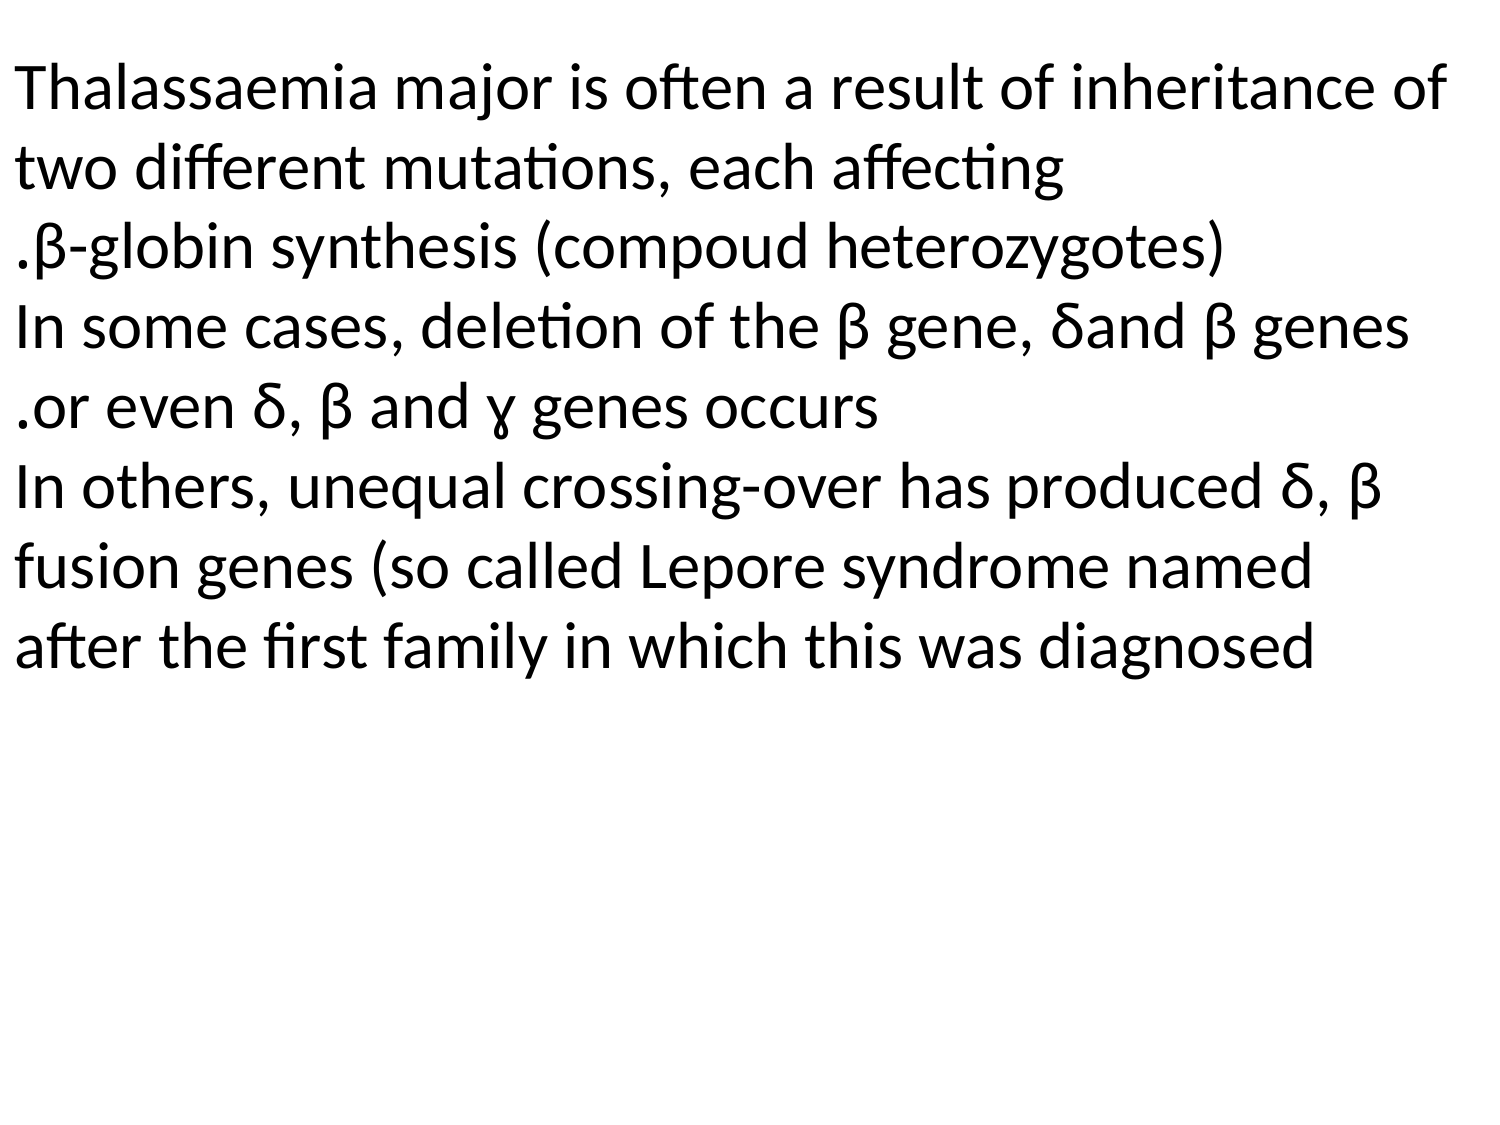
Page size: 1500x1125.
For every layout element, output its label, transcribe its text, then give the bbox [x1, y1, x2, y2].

text_box Thalassaemia major is often a result of inheritance of two different mutations, each affecting β-globin synthesis (compoud heterozygotes). In some cases, deletion of the β gene, δand β genes or even δ, β and ɣ genes occurs. In others, unequal crossing-over has produced δ, β fusion genes (so called Lepore syndrome named after the first family in which this was diagnosed [0, 35, 1465, 690]
